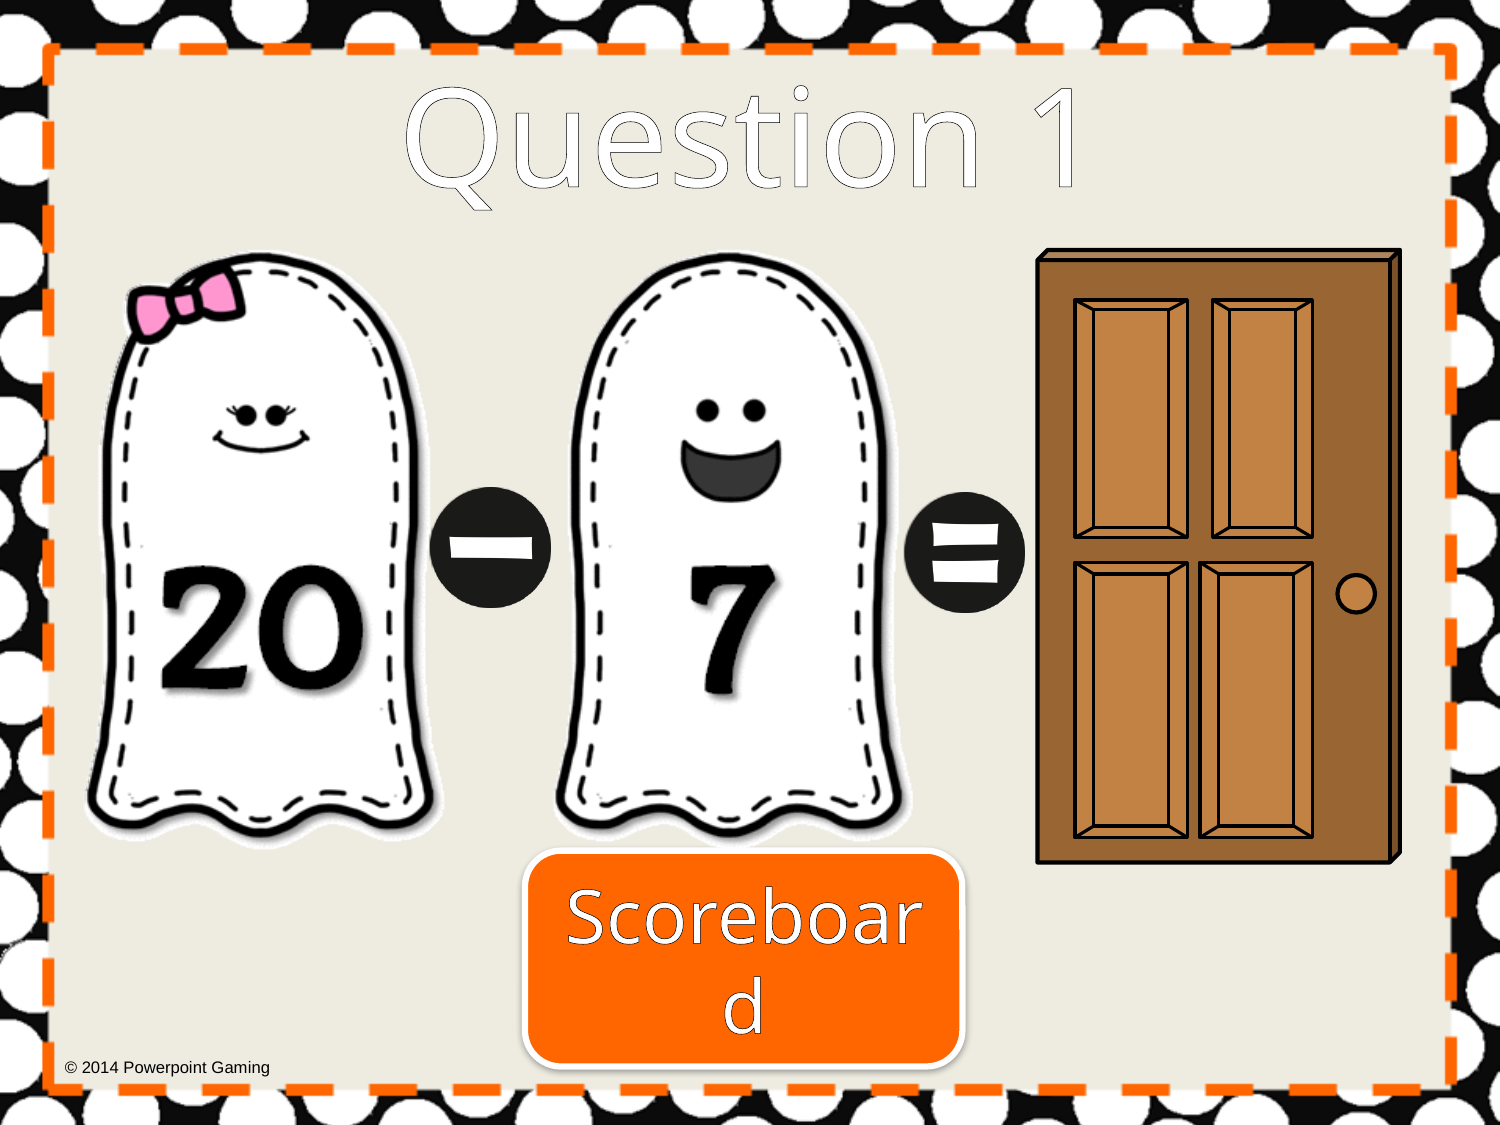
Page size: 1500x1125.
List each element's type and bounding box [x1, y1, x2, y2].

text_box [1037, 249, 1401, 863]
picture [0, 0, 1500, 1125]
